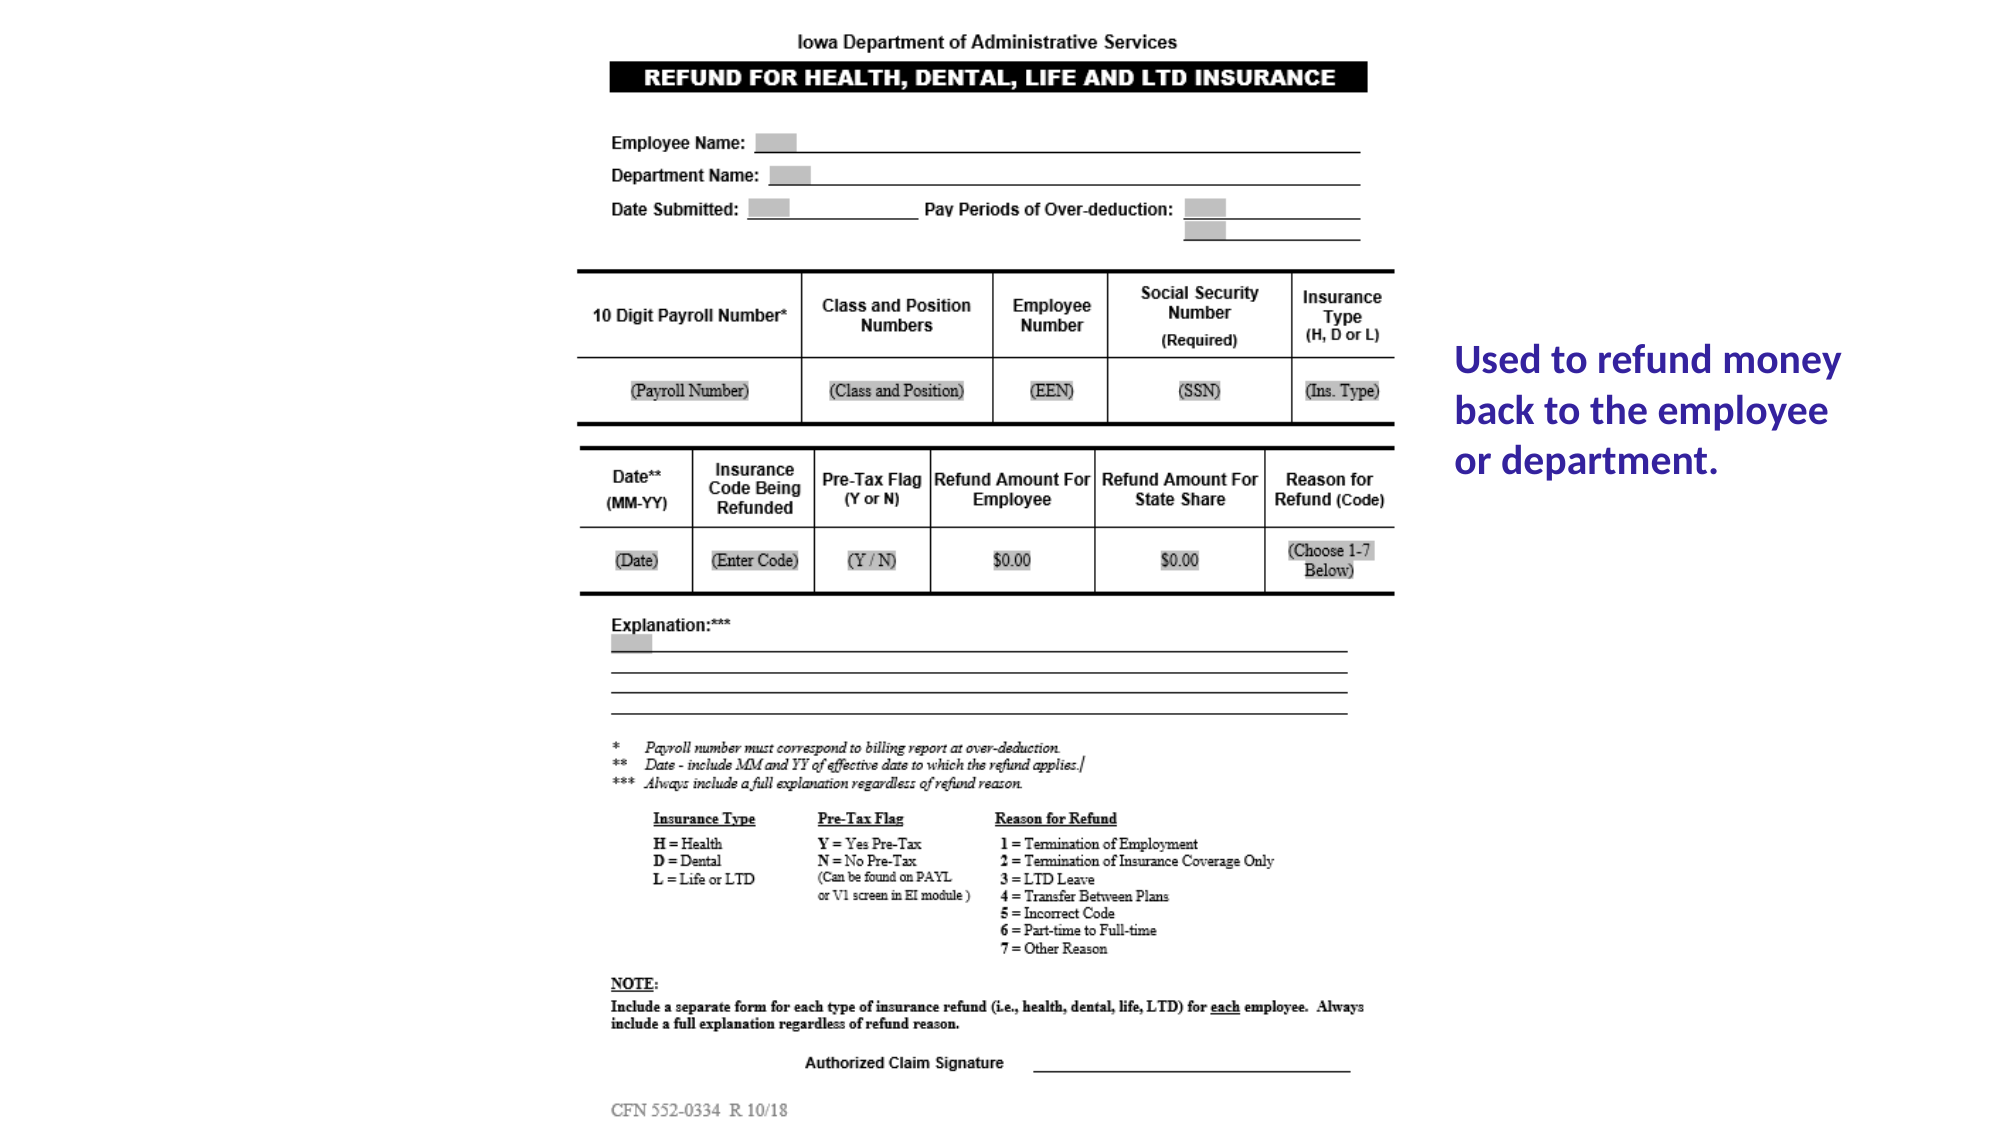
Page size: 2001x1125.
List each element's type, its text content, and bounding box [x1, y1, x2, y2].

text_box Used to refund money back to the employee or department. [1439, 324, 1862, 490]
picture [549, 12, 1416, 1125]
